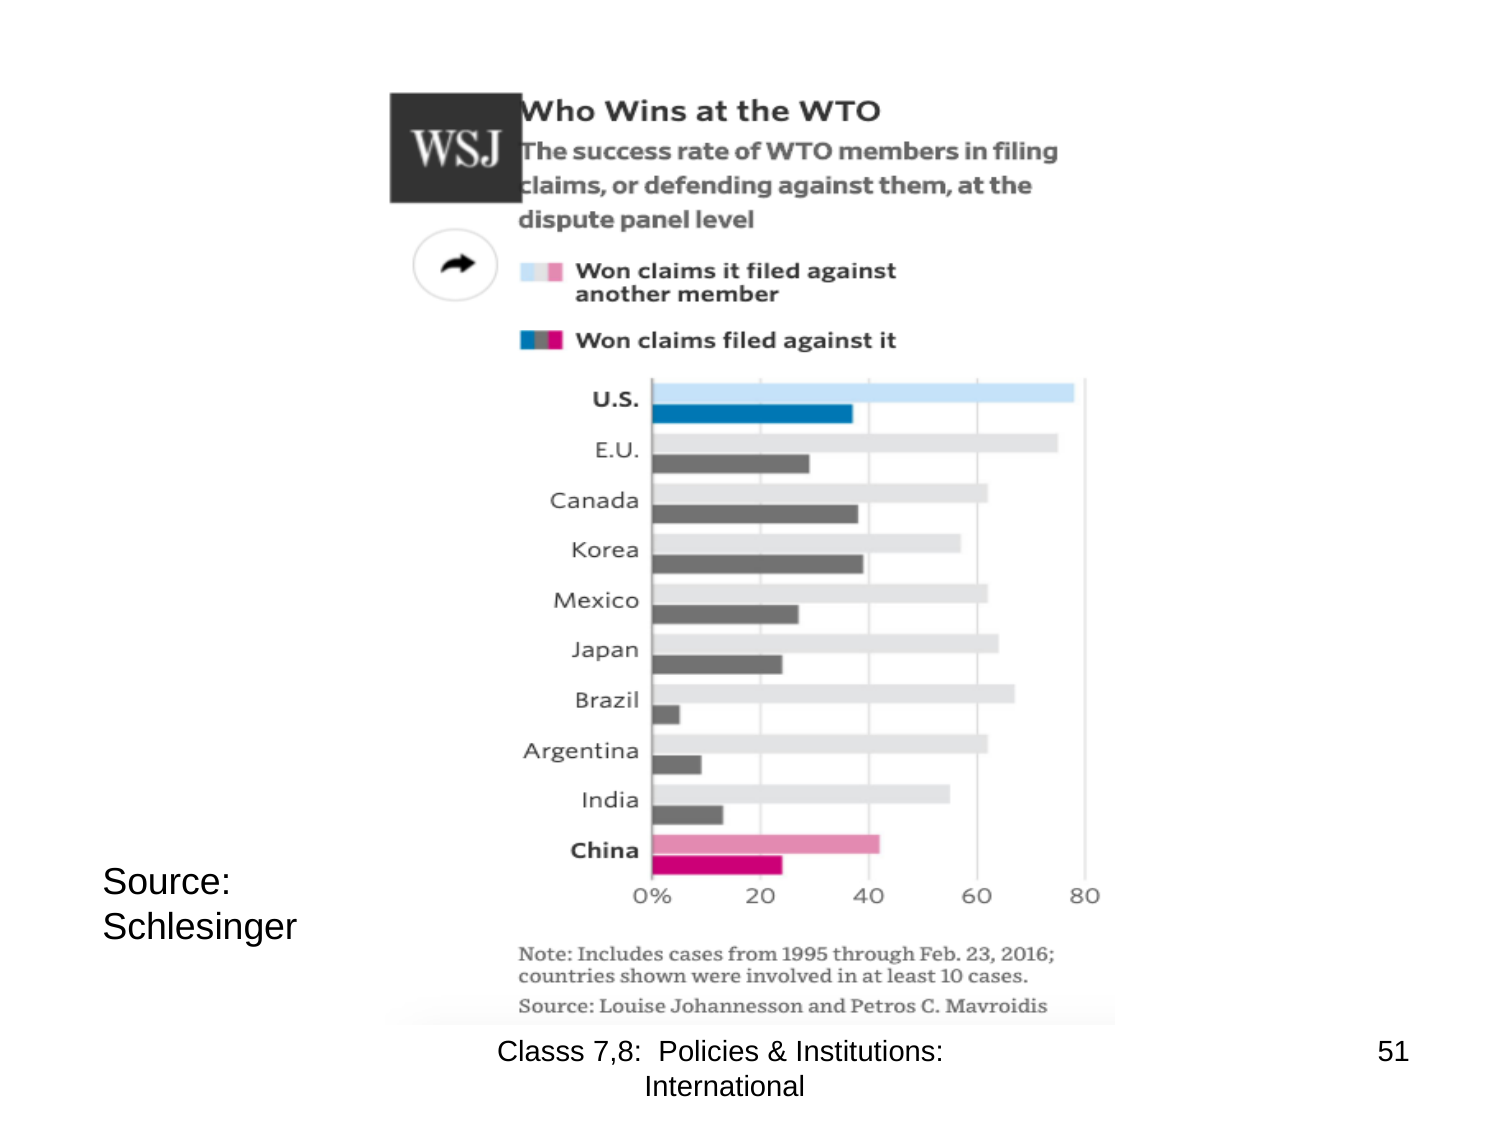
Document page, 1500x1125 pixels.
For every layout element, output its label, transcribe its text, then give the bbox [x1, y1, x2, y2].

slide_number 51 [1074, 1024, 1426, 1103]
text_box Source: Schlesinger [87, 849, 380, 955]
picture [385, 87, 1115, 1025]
footer Classs 7,8: Policies & Institutions: International [437, 1033, 1013, 1103]
